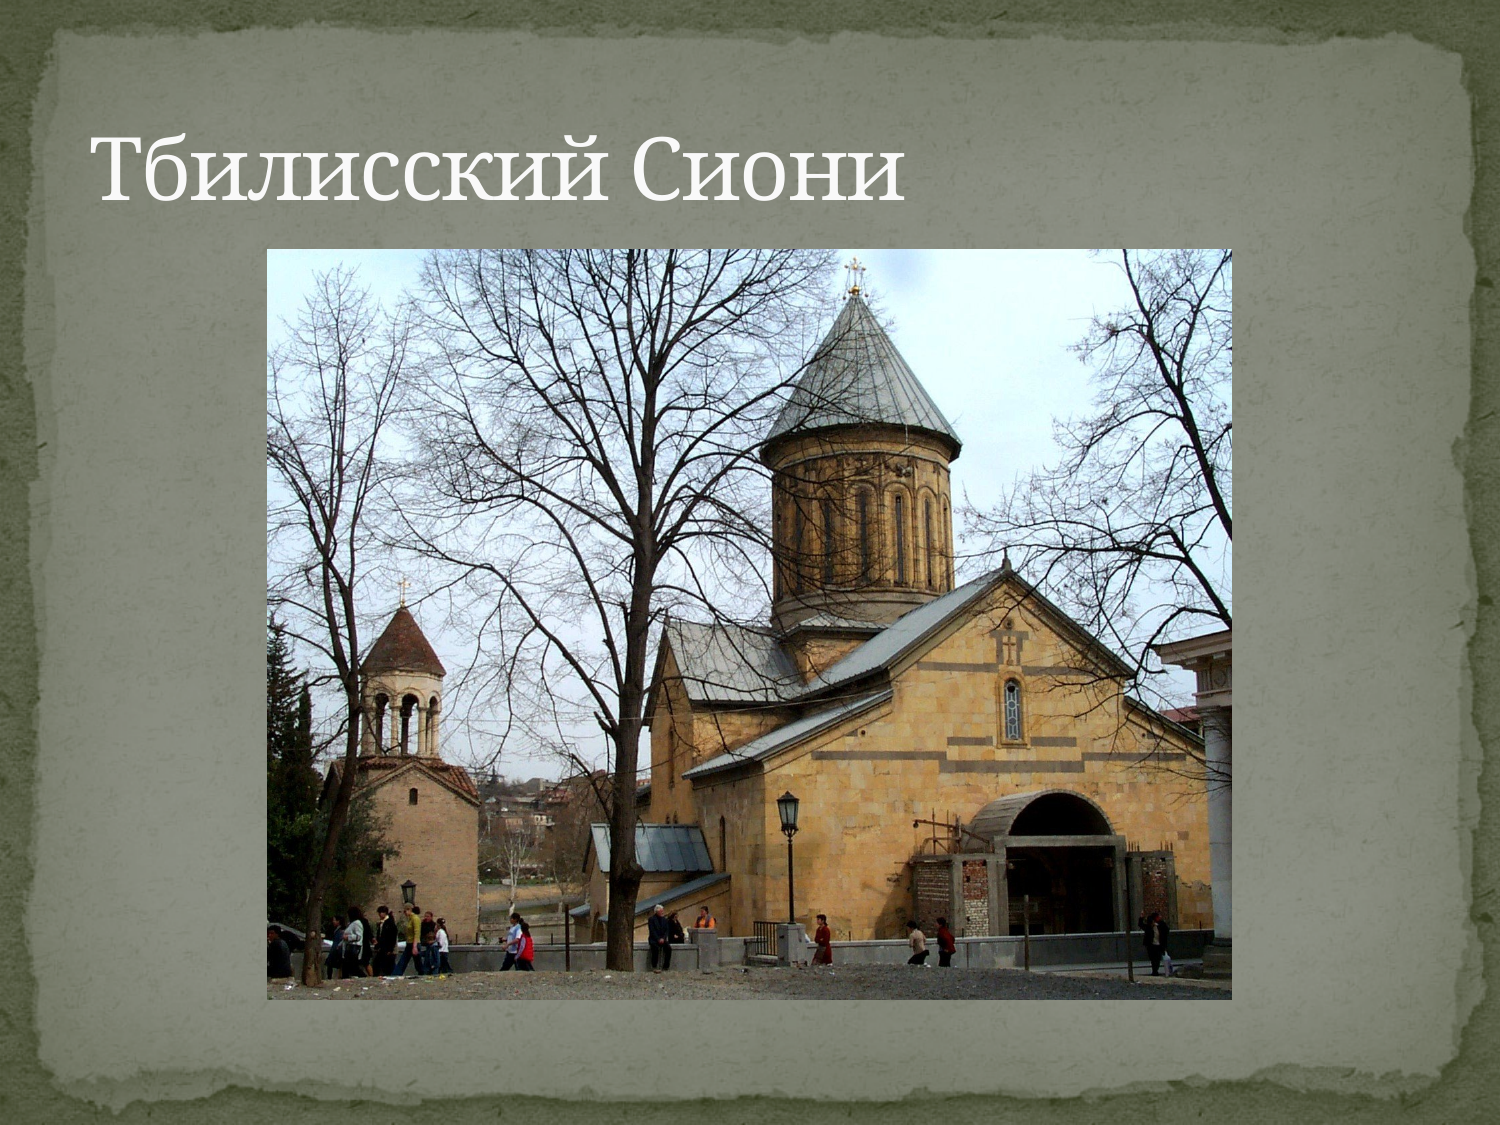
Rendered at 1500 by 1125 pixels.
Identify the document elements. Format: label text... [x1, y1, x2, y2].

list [269, 251, 1232, 998]
title Тбилисский Сиони [74, 24, 1425, 225]
